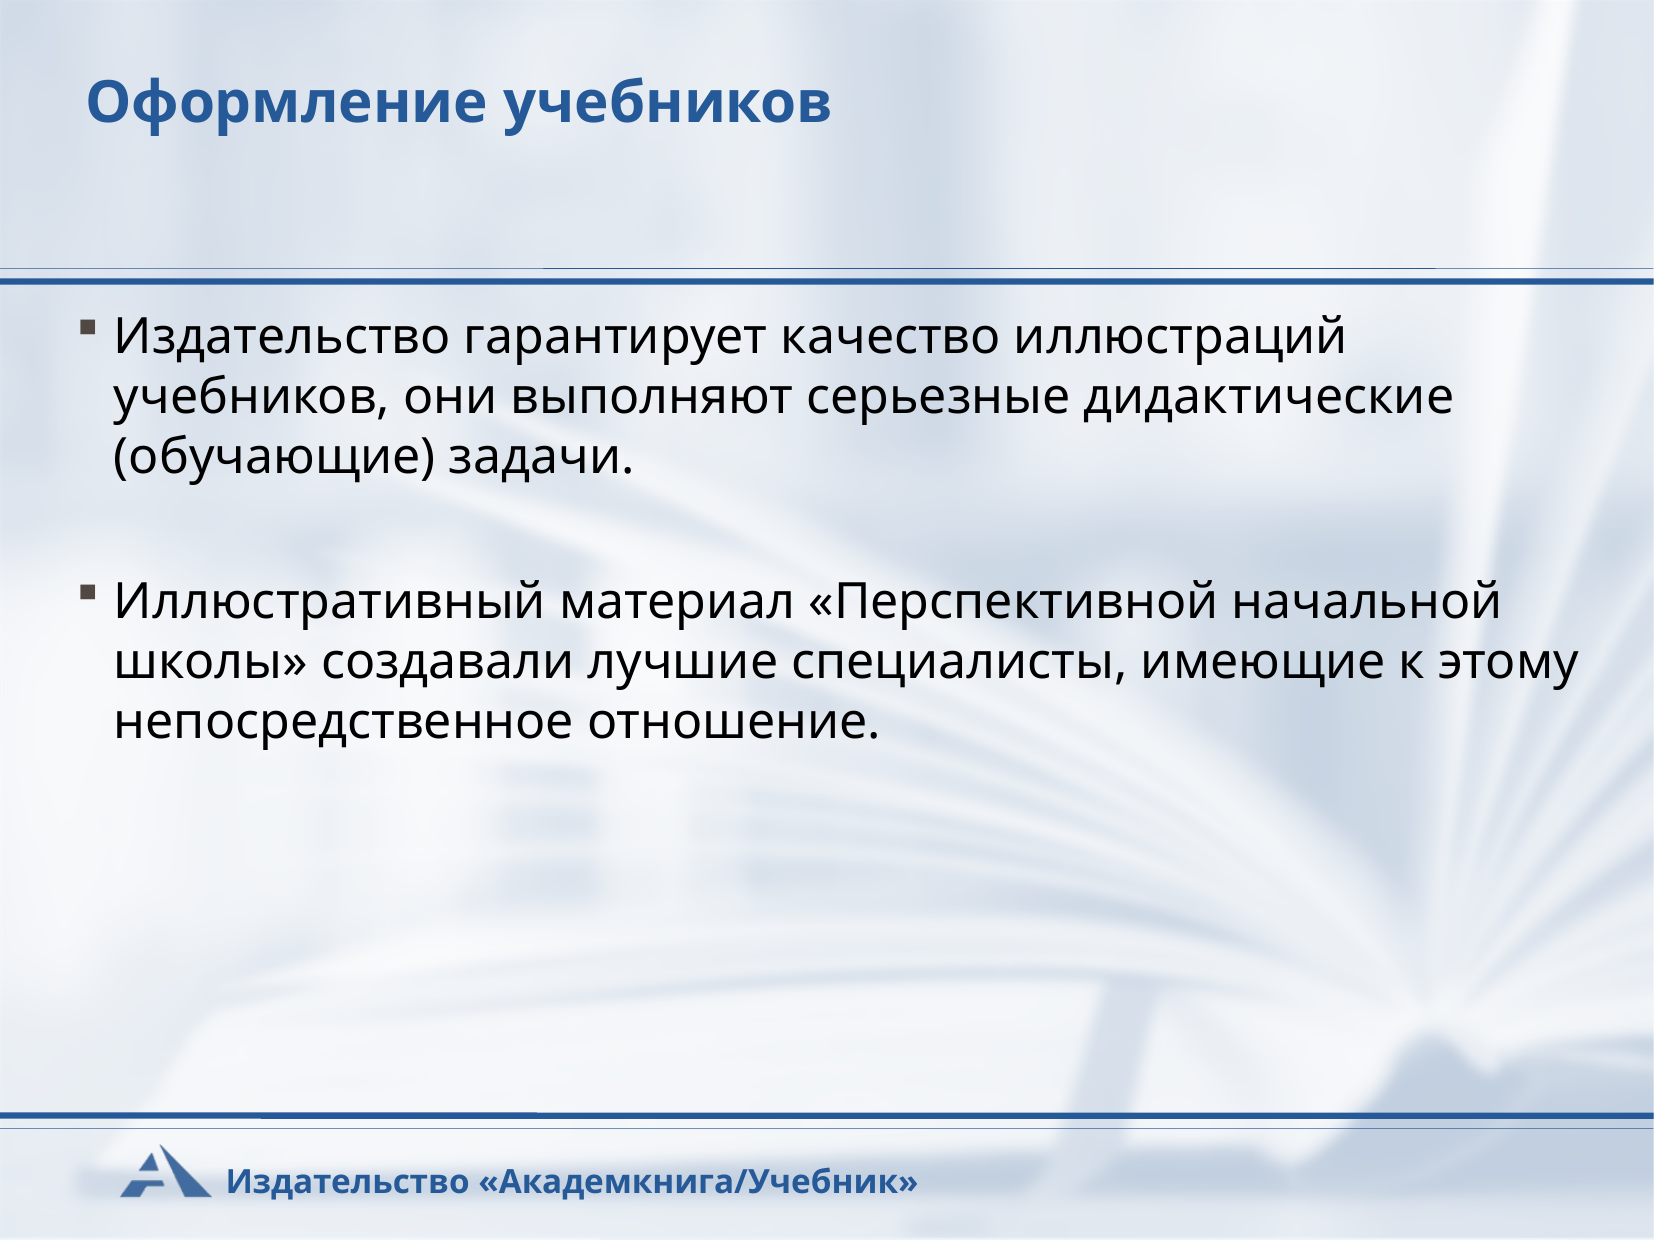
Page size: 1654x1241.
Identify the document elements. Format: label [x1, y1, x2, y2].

text_box [0, 0, 1654, 1241]
